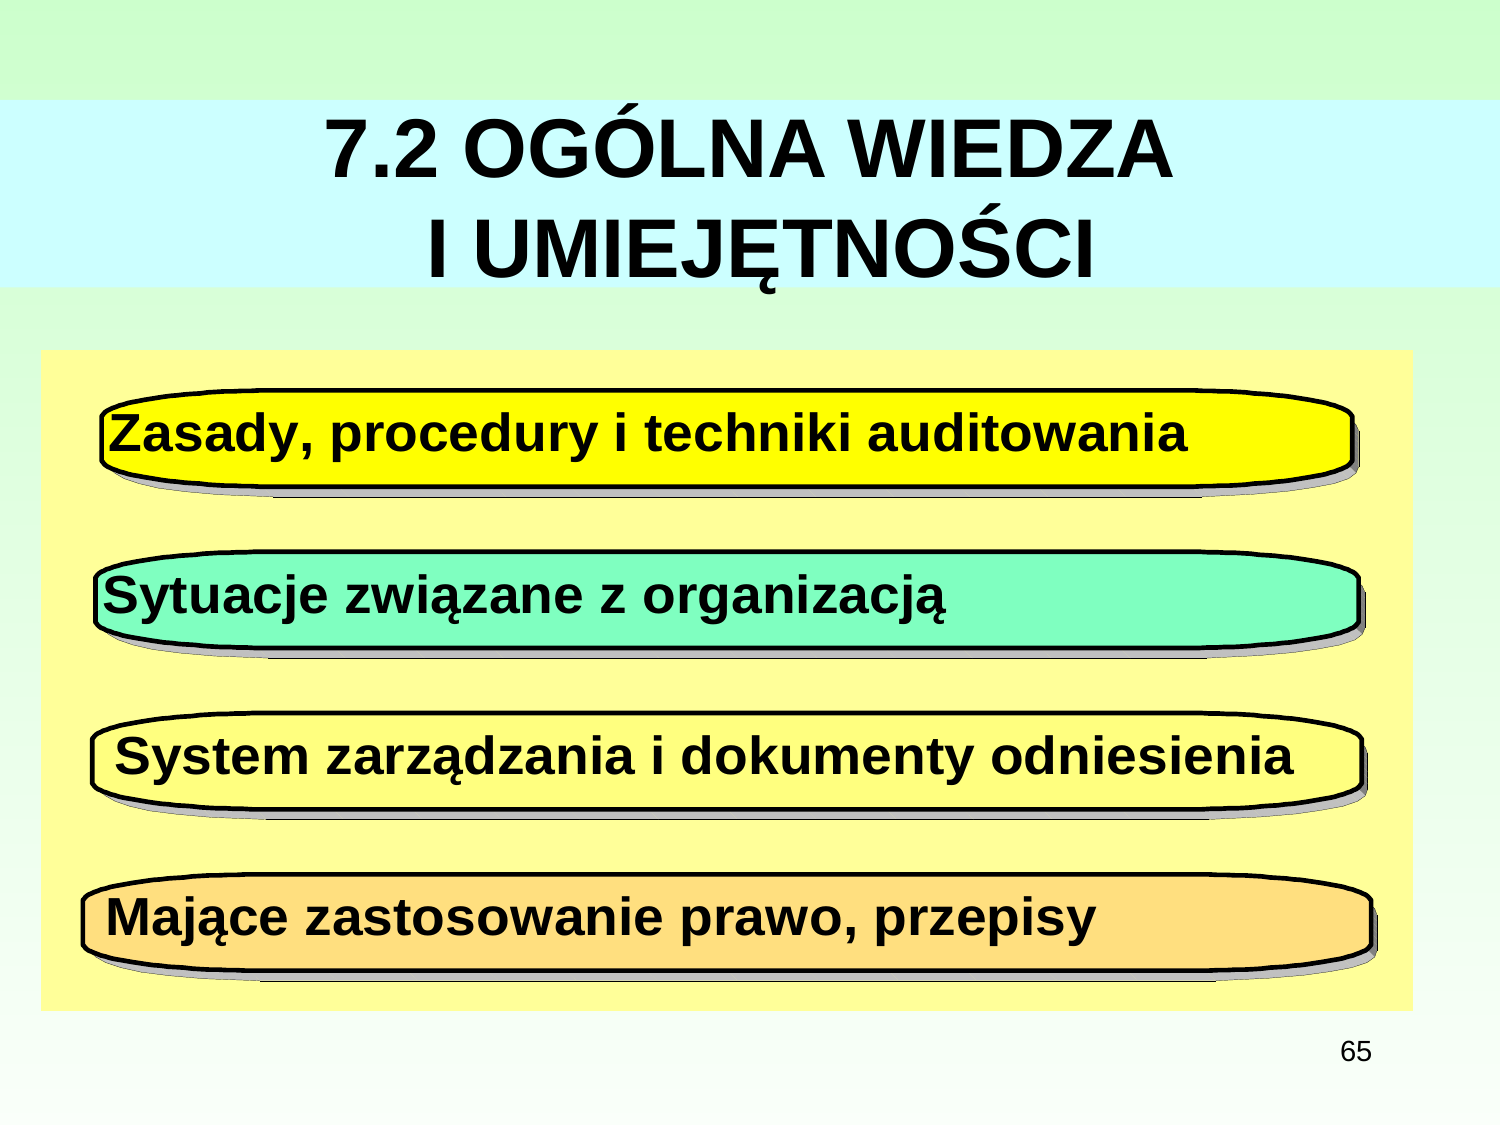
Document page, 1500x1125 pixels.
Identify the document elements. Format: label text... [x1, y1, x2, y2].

title 7.2 OGÓLNA WIEDZA I UMIEJĘTNOŚCI [0, 99, 1500, 288]
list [40, 349, 1414, 1012]
slide_number 65 [1074, 1025, 1388, 1100]
